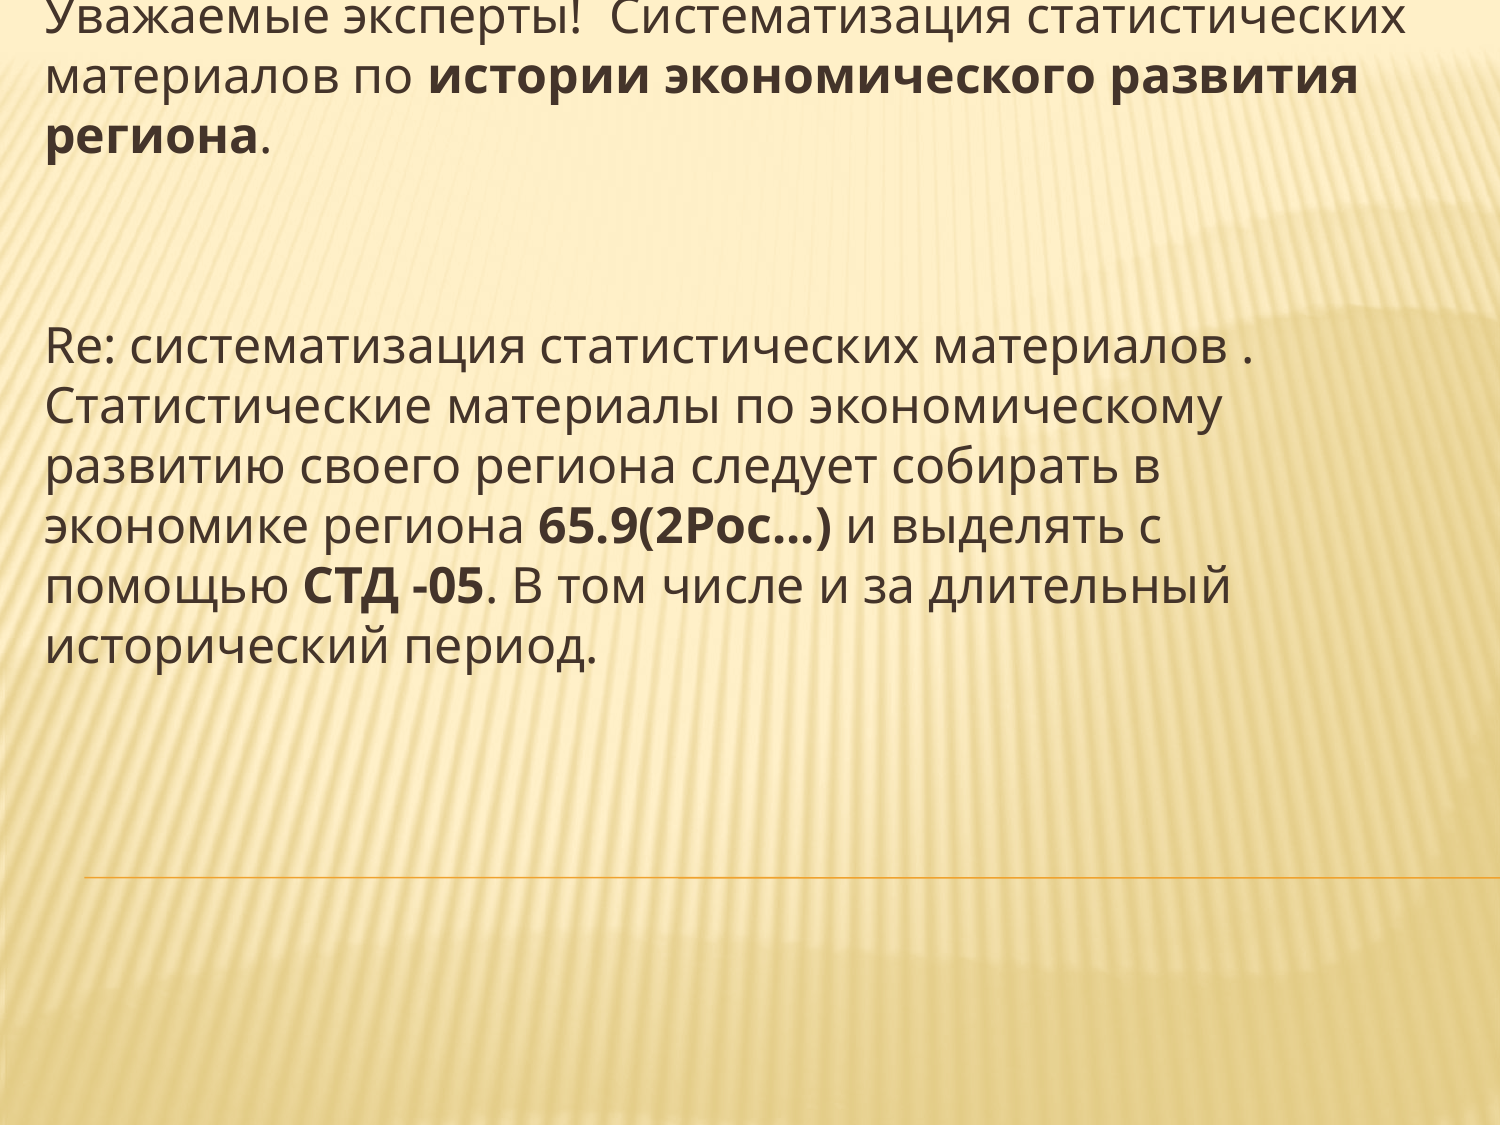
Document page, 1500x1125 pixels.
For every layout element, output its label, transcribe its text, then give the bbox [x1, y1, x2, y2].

subtitle Уважаемые эксперты! Систематизация статистических материалов по истории экономического развития региона. Re: систематизация статистических материалов . Статистические материалы по экономическому развитию своего региона следует собирать в экономике региона 65.9(2Рос...) и выделять с помощью СТД -05. В том числе и за длительный исторический период. [29, 0, 1424, 681]
